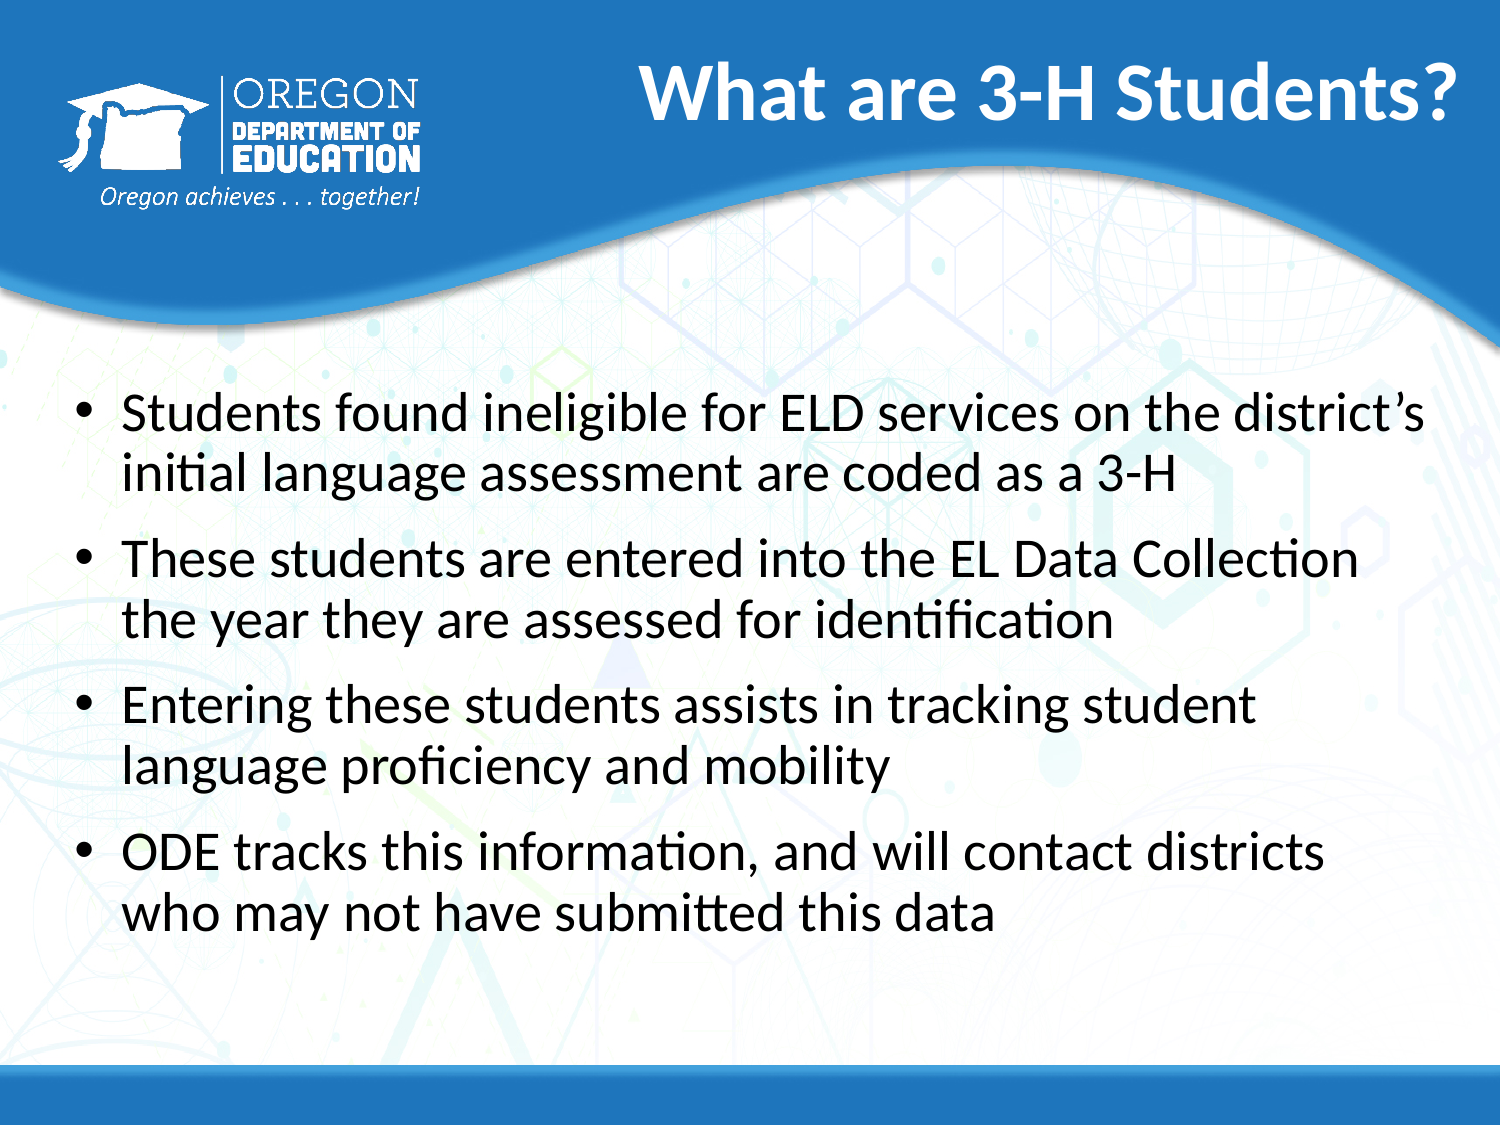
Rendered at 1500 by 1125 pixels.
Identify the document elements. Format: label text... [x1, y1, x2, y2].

picture [0, 0, 1500, 1125]
list Students found ineligible for ELD services on the district’s initial language assessment are coded as a 3-H These students are entered into the EL Data Collection the year they are assessed for identification Entering these students assists in tracking student language proficiency and mobility ODE tracks this information, and will contact districts who may not have submitted this data [59, 375, 1445, 1064]
title What are 3-H Students? [598, 0, 1500, 188]
